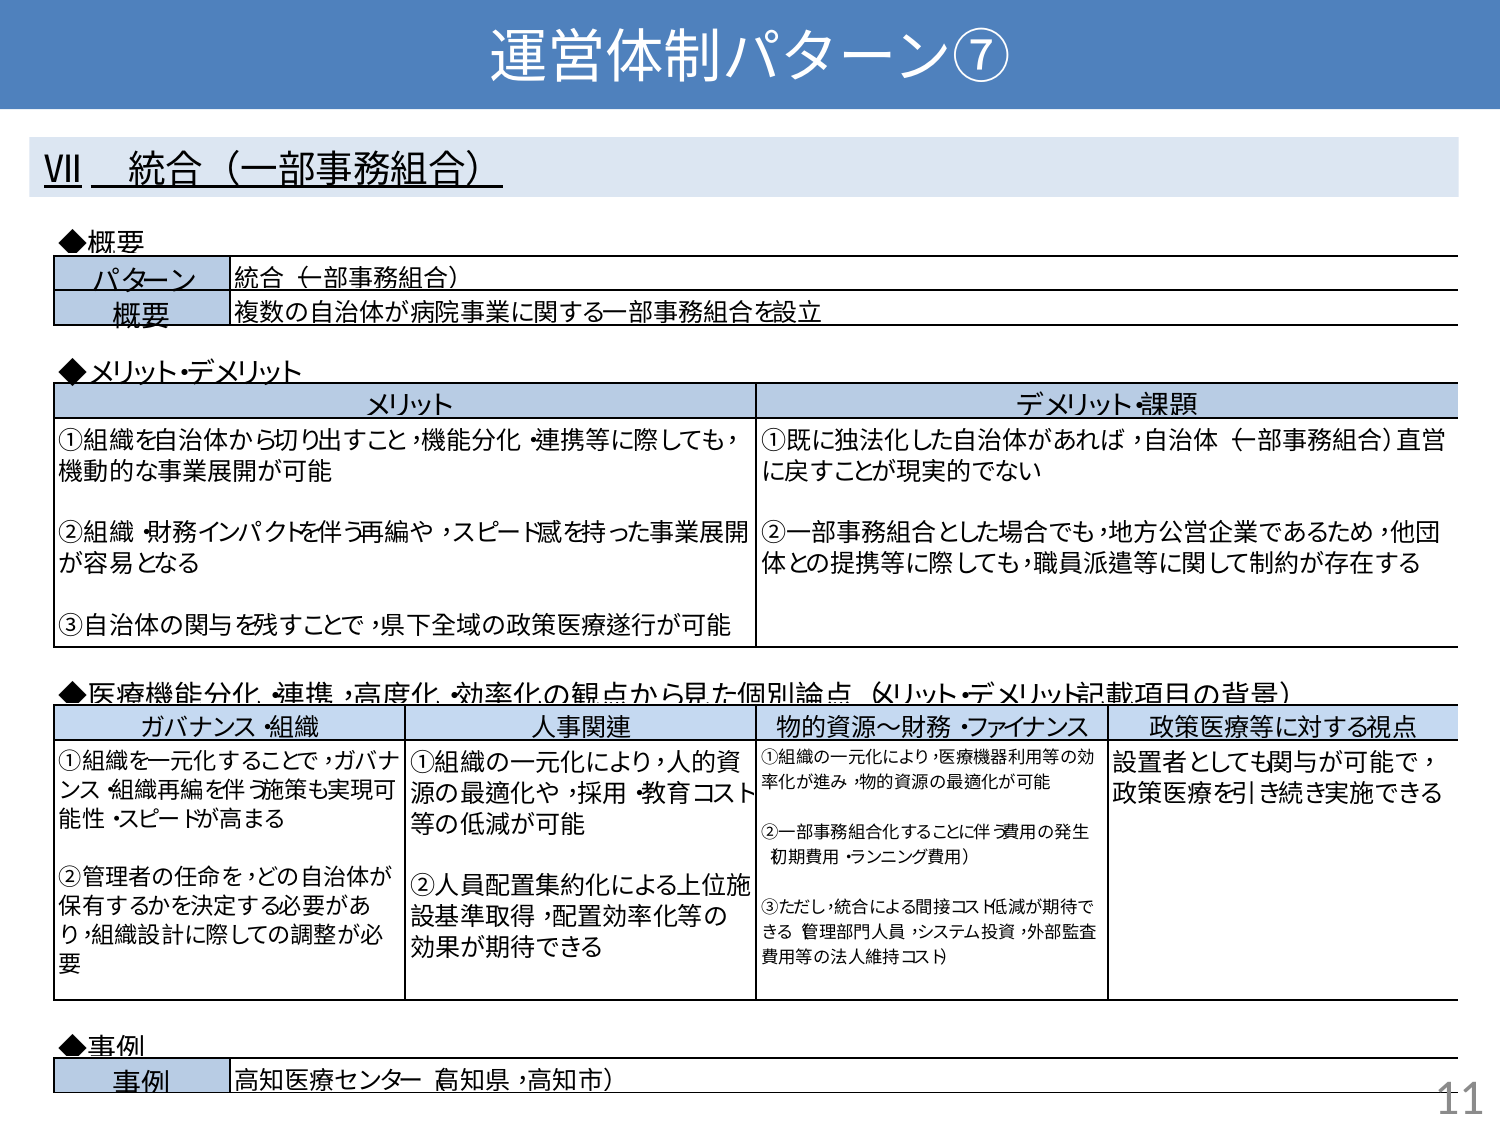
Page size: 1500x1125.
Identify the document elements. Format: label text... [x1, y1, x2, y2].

slide_number 10 [1149, 1064, 1500, 1124]
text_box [52, 219, 1460, 1095]
title 運営体制パターン⑦ [0, 0, 1500, 110]
text_box Ⅶ 統合（一部事務組合） [29, 137, 1459, 197]
